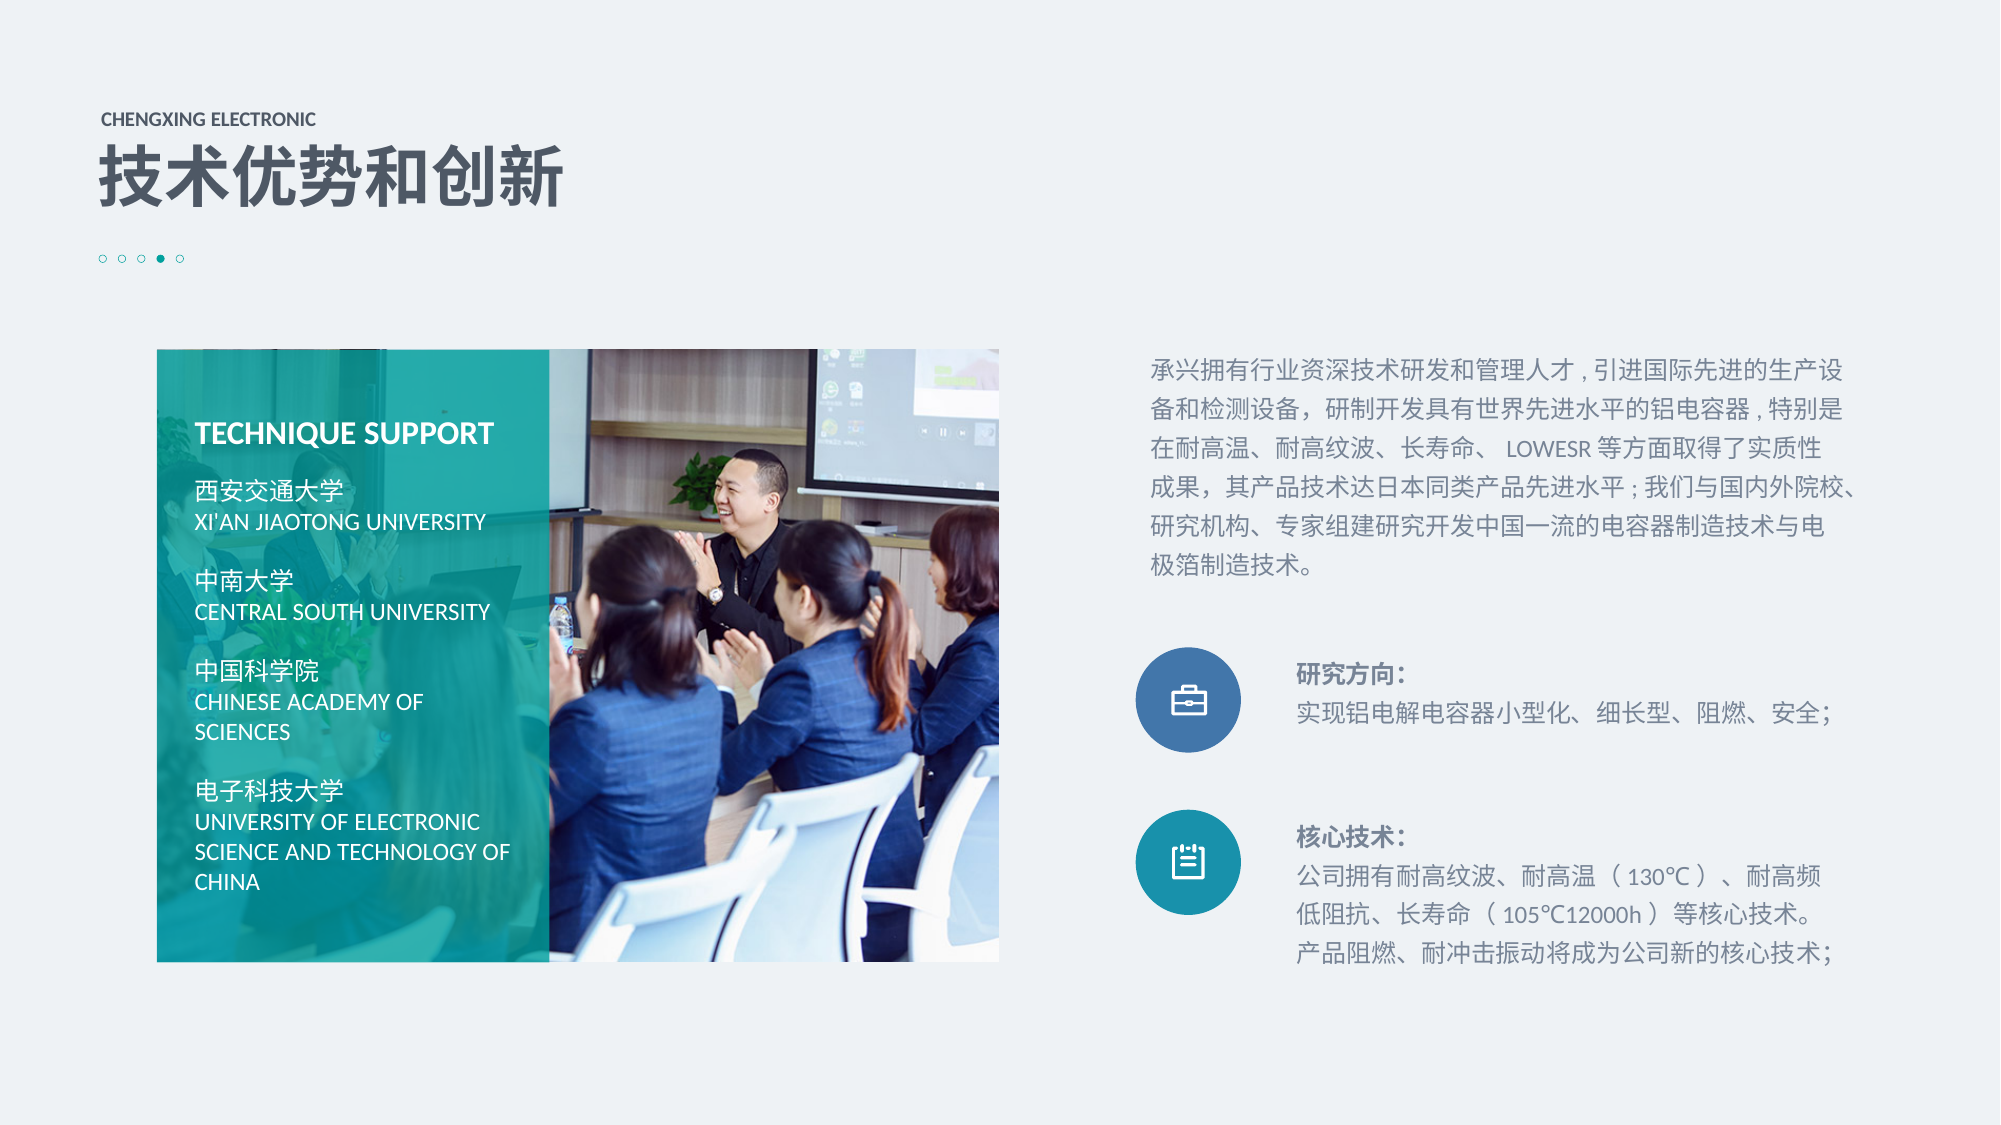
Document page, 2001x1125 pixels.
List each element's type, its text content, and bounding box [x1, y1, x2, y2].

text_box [1135, 804, 1860, 975]
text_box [1135, 641, 1860, 753]
picture [157, 349, 999, 962]
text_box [98, 254, 184, 263]
text_box CHENGXING ELECTRONIC [86, 97, 332, 138]
text_box 技术优势和创新 [82, 127, 580, 223]
text_box 承兴拥有行业资深技术研发和管理人才,引进国际先进的生产设备和检测设备，研制开发具有世界先进水平的铝电容器,特别是在耐高温、耐高纹波、长寿命、LOWESR等方面取得了实质性成果，其产品技术达日本同类产品先进水平;我们与国内外院校、研究机构、专家组建研究开发中国一流的电容器制造技术与电极箔制造技术。 [1135, 338, 1860, 587]
